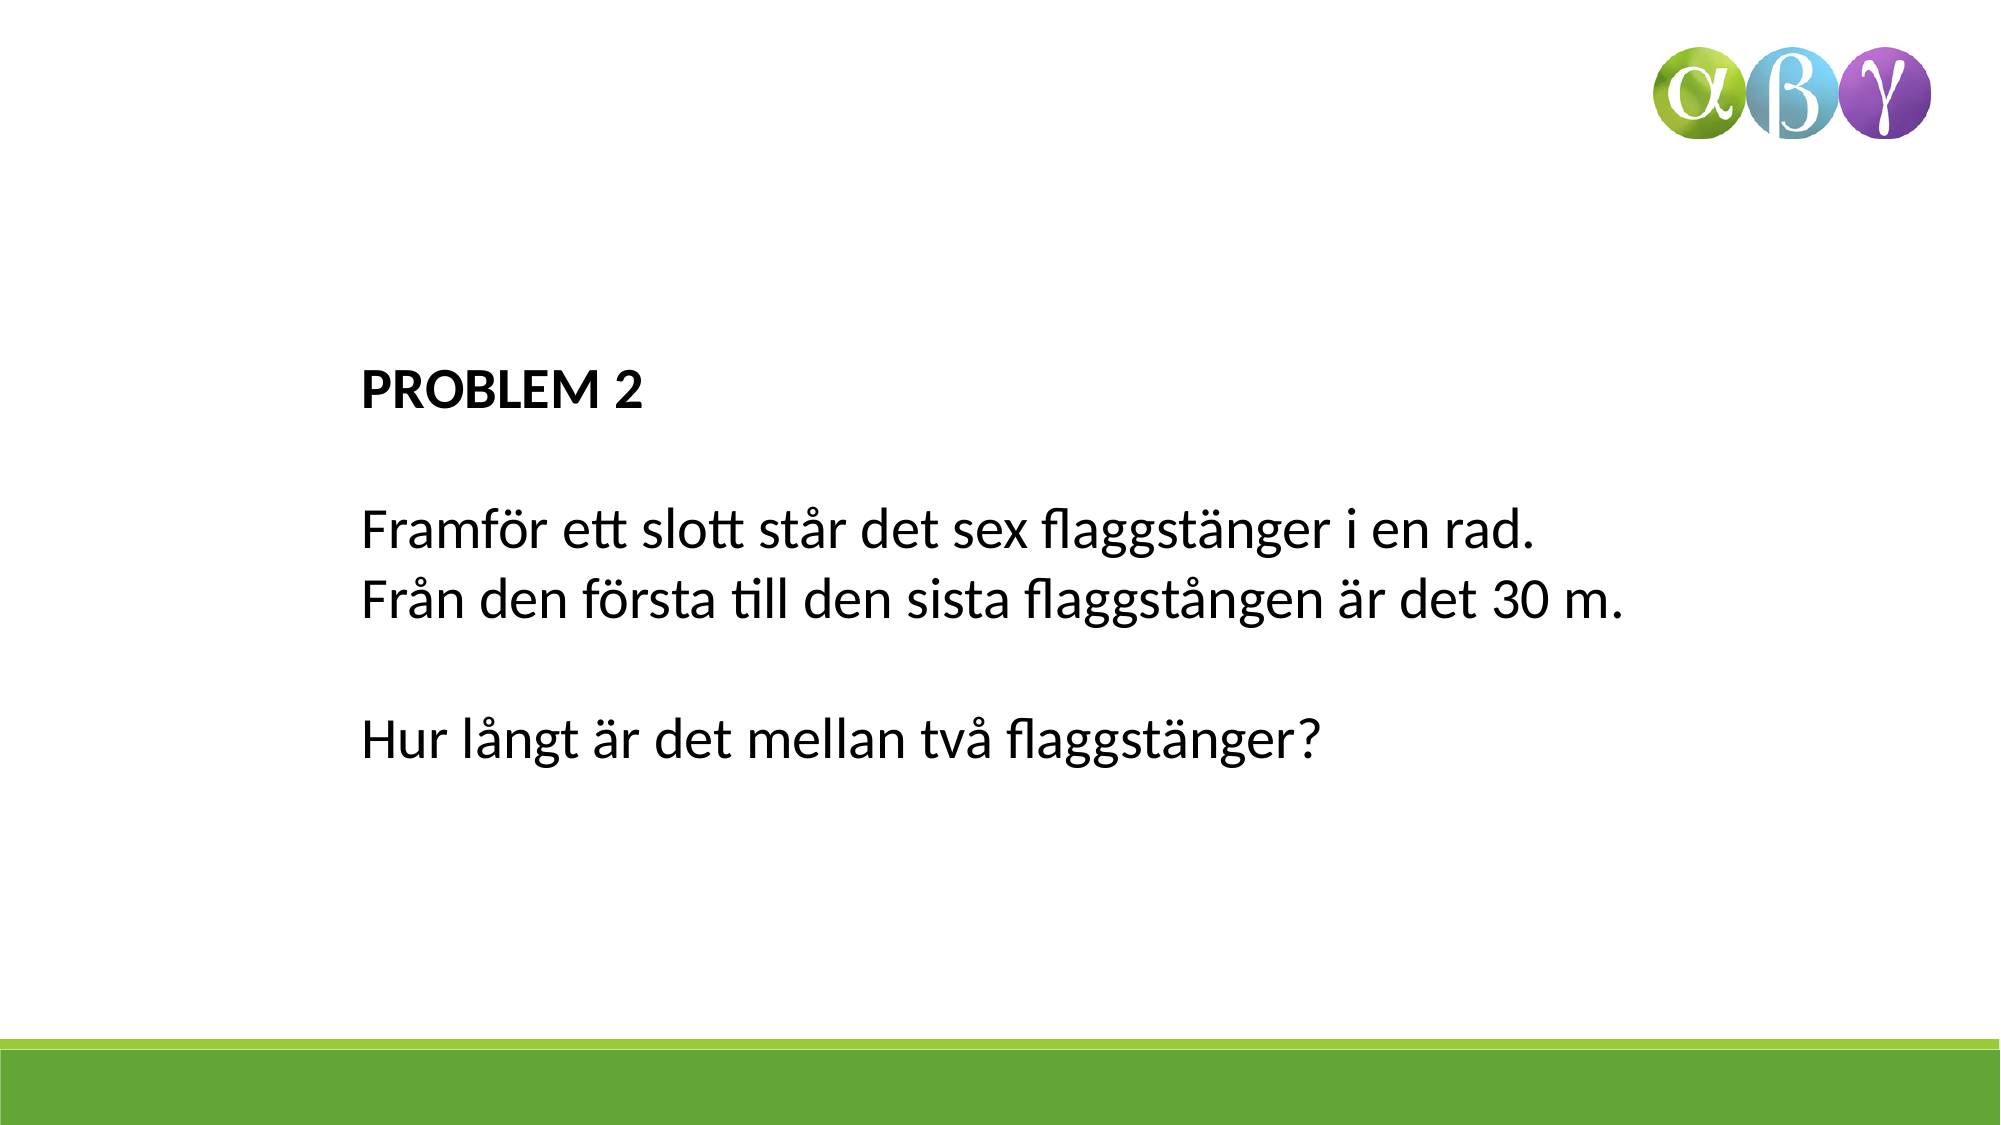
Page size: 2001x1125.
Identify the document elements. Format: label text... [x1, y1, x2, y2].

text_box PROBLEM 2 Framför ett slott står det sex flaggstänger i en rad. Från den första till den sista flaggstången är det 30 m. Hur långt är det mellan två flaggstänger? [346, 342, 1653, 778]
picture [1652, 46, 1932, 140]
